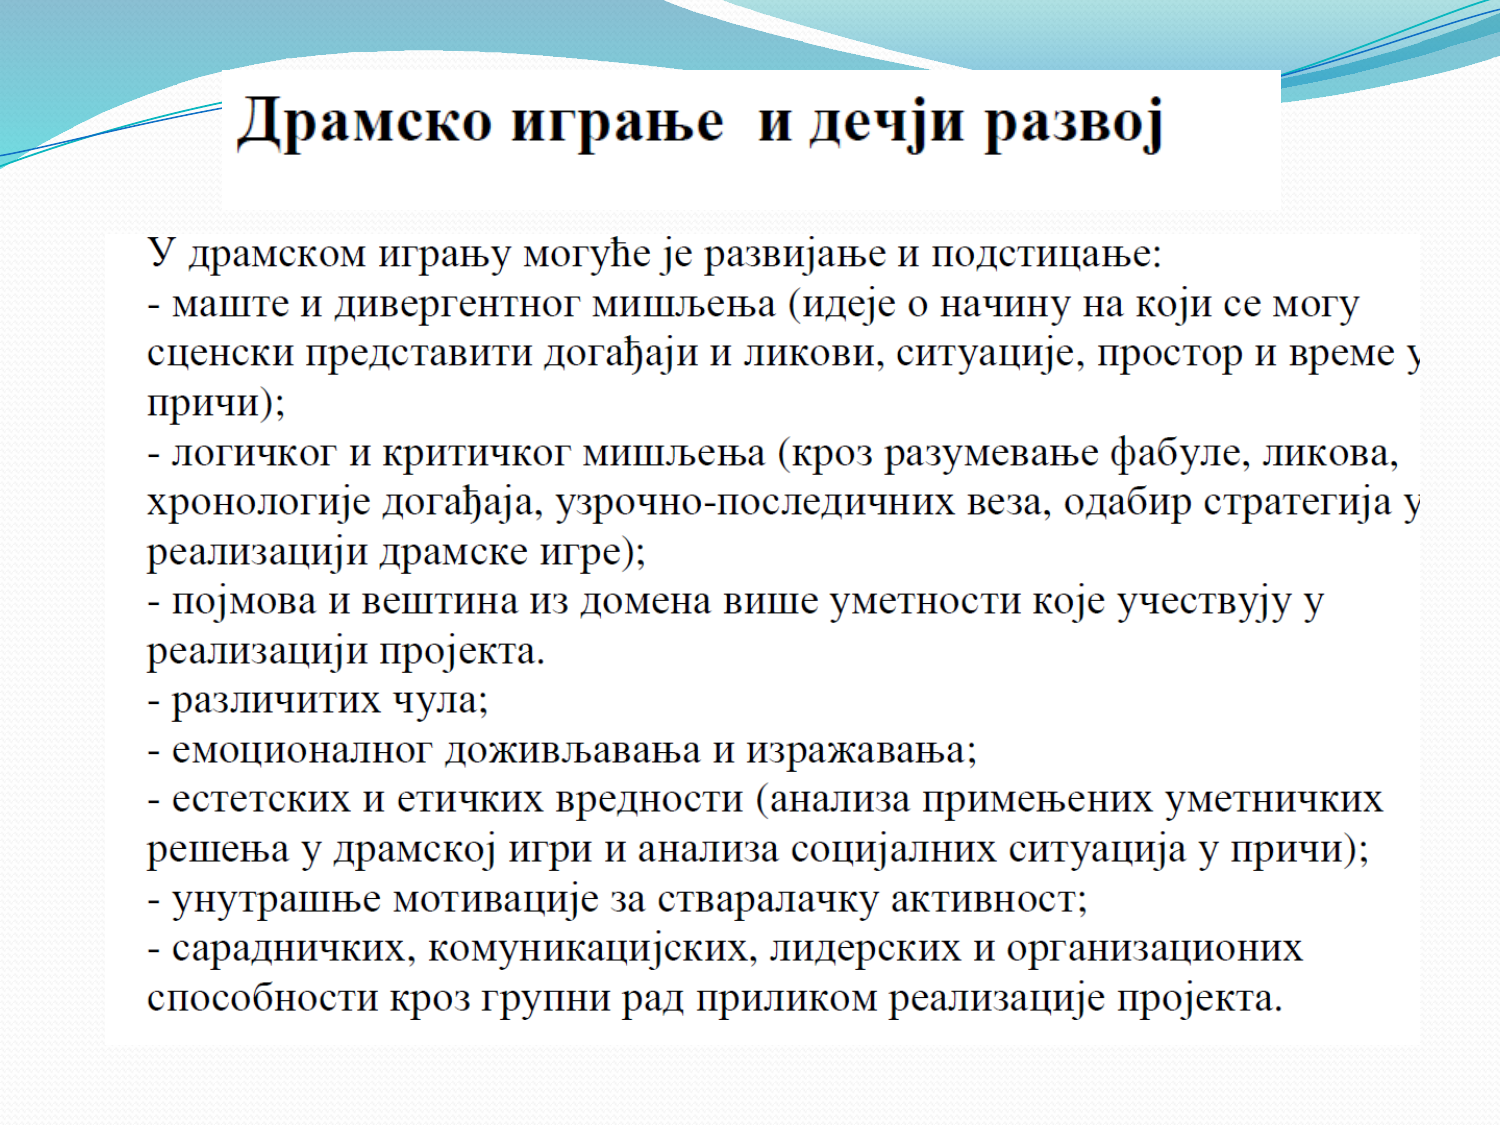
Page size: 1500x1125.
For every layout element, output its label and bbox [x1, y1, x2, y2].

picture [105, 234, 1421, 1046]
picture [222, 70, 1281, 210]
